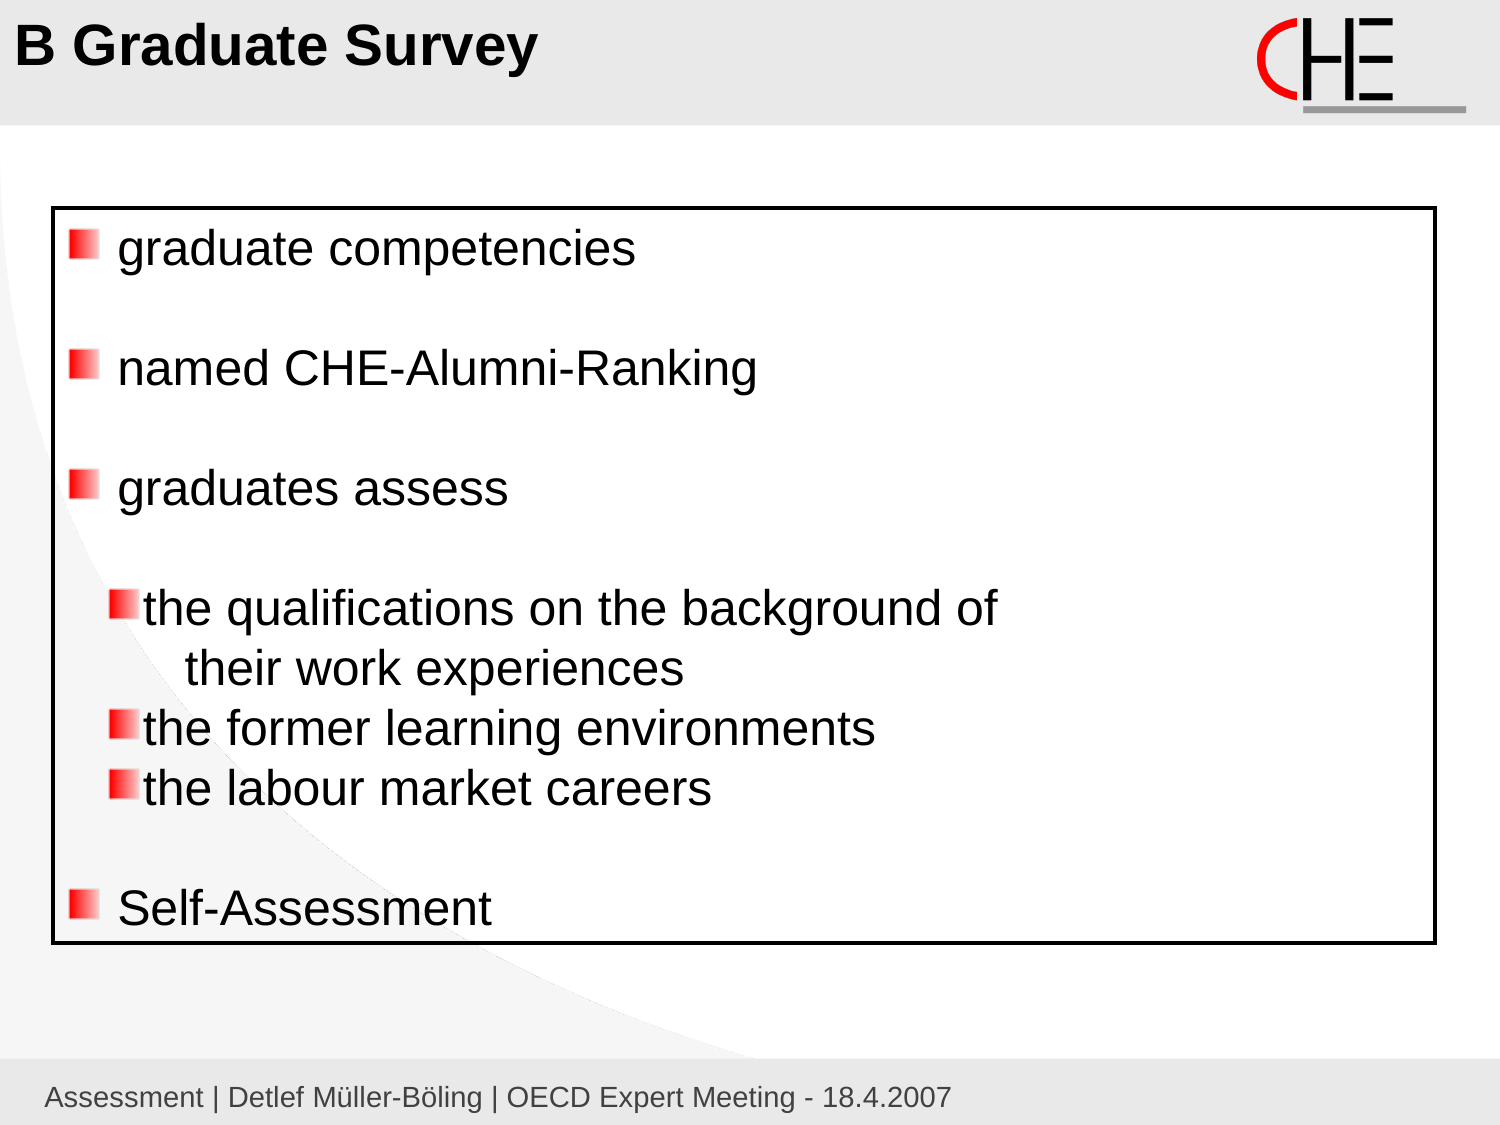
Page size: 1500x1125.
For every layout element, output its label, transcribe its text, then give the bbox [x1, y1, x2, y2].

picture [67, 467, 103, 503]
picture [1257, 18, 1467, 114]
text_box B Graduate Survey [0, 0, 1182, 85]
picture [0, 158, 1316, 1058]
text_box graduate competencies named CHE-Alumni-Ranking graduates assess the qualifications on the background of their work experiences the former learning environments the labour market careers Self-Assessment [53, 207, 1436, 943]
picture [107, 767, 143, 803]
picture [107, 587, 143, 623]
picture [67, 347, 103, 383]
picture [67, 887, 103, 923]
footer Assessment | Detlef Müller-Böling | OECD Expert Meeting - 18.4.2007 [29, 1070, 1057, 1125]
picture [67, 227, 103, 263]
picture [107, 707, 143, 743]
